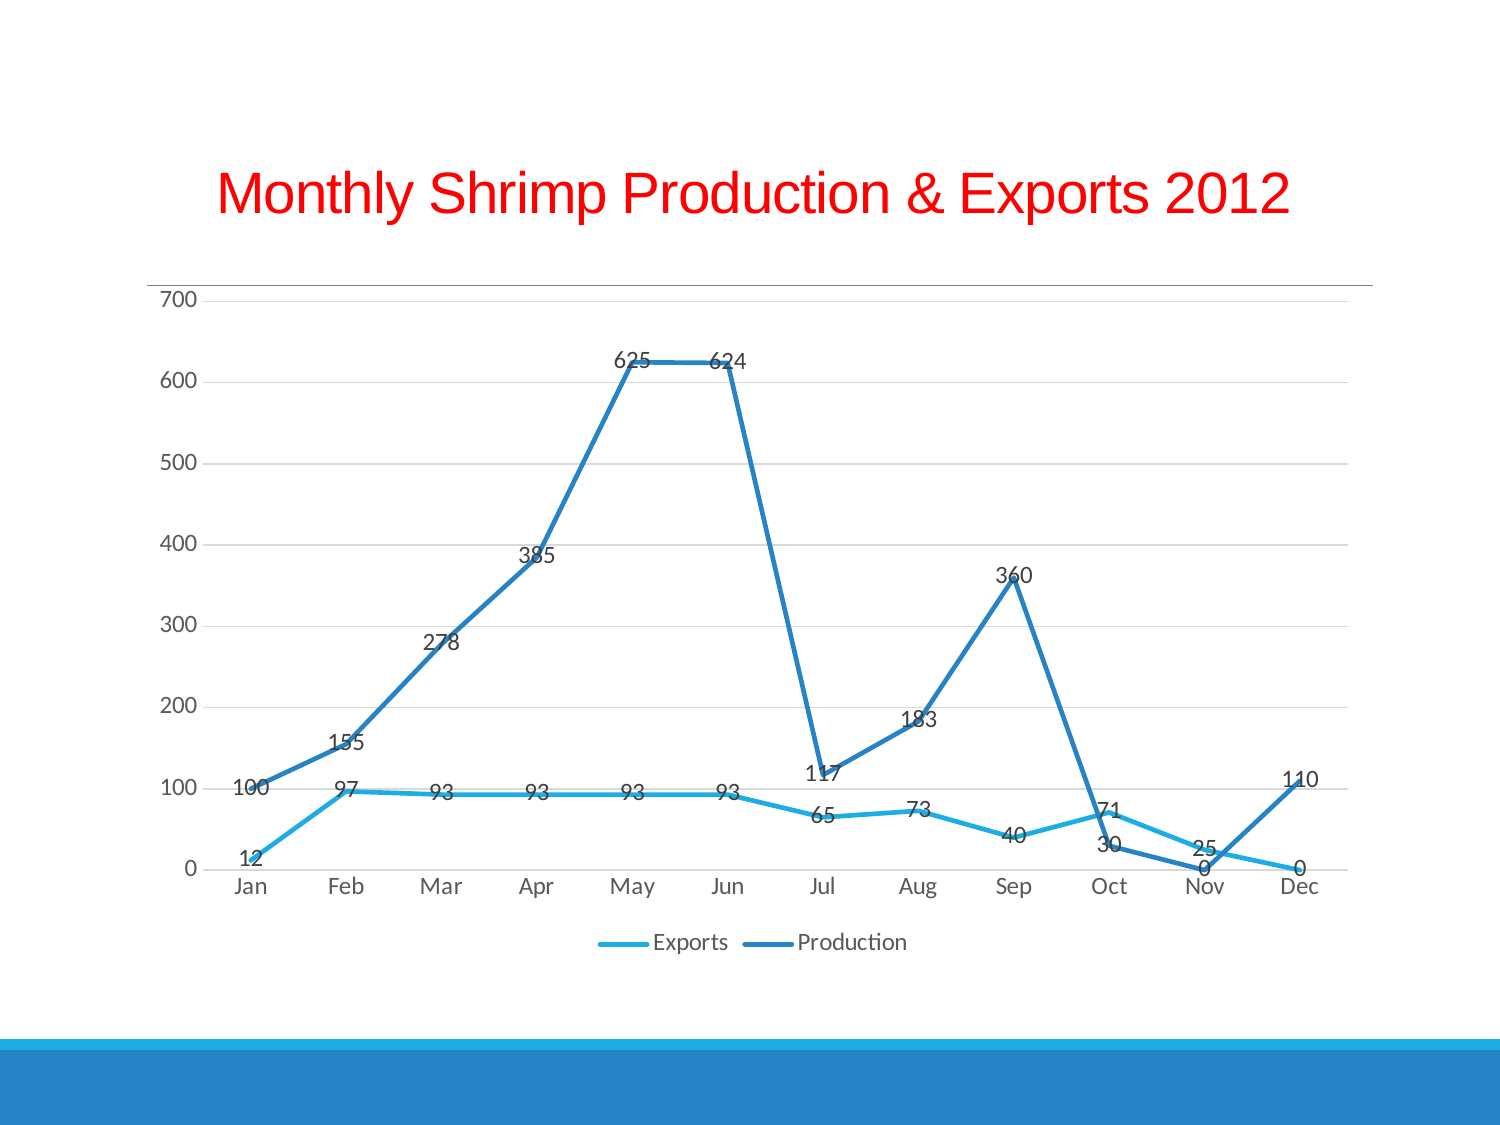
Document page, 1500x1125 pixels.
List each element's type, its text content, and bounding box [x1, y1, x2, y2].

title Monthly Shrimp Production & Exports 2012 [135, 47, 1373, 273]
chart [134, 274, 1373, 964]
